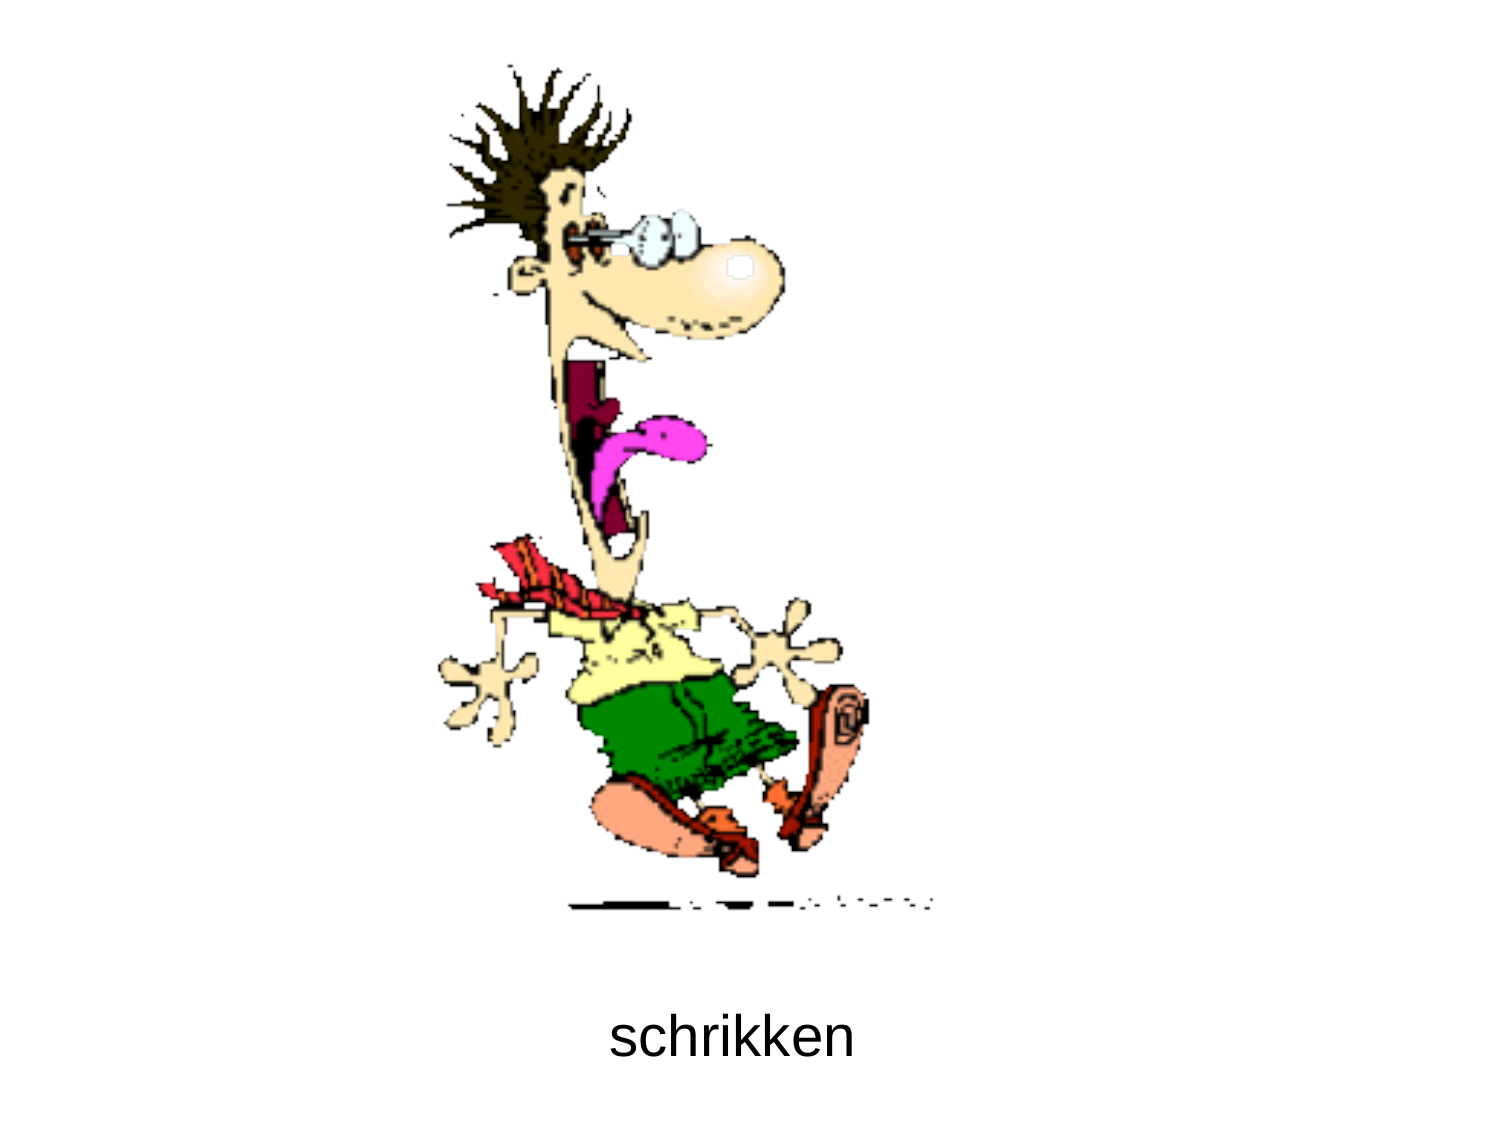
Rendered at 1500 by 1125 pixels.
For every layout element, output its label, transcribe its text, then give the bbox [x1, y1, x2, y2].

text_box schrikken [594, 990, 872, 1076]
picture [407, 0, 986, 957]
